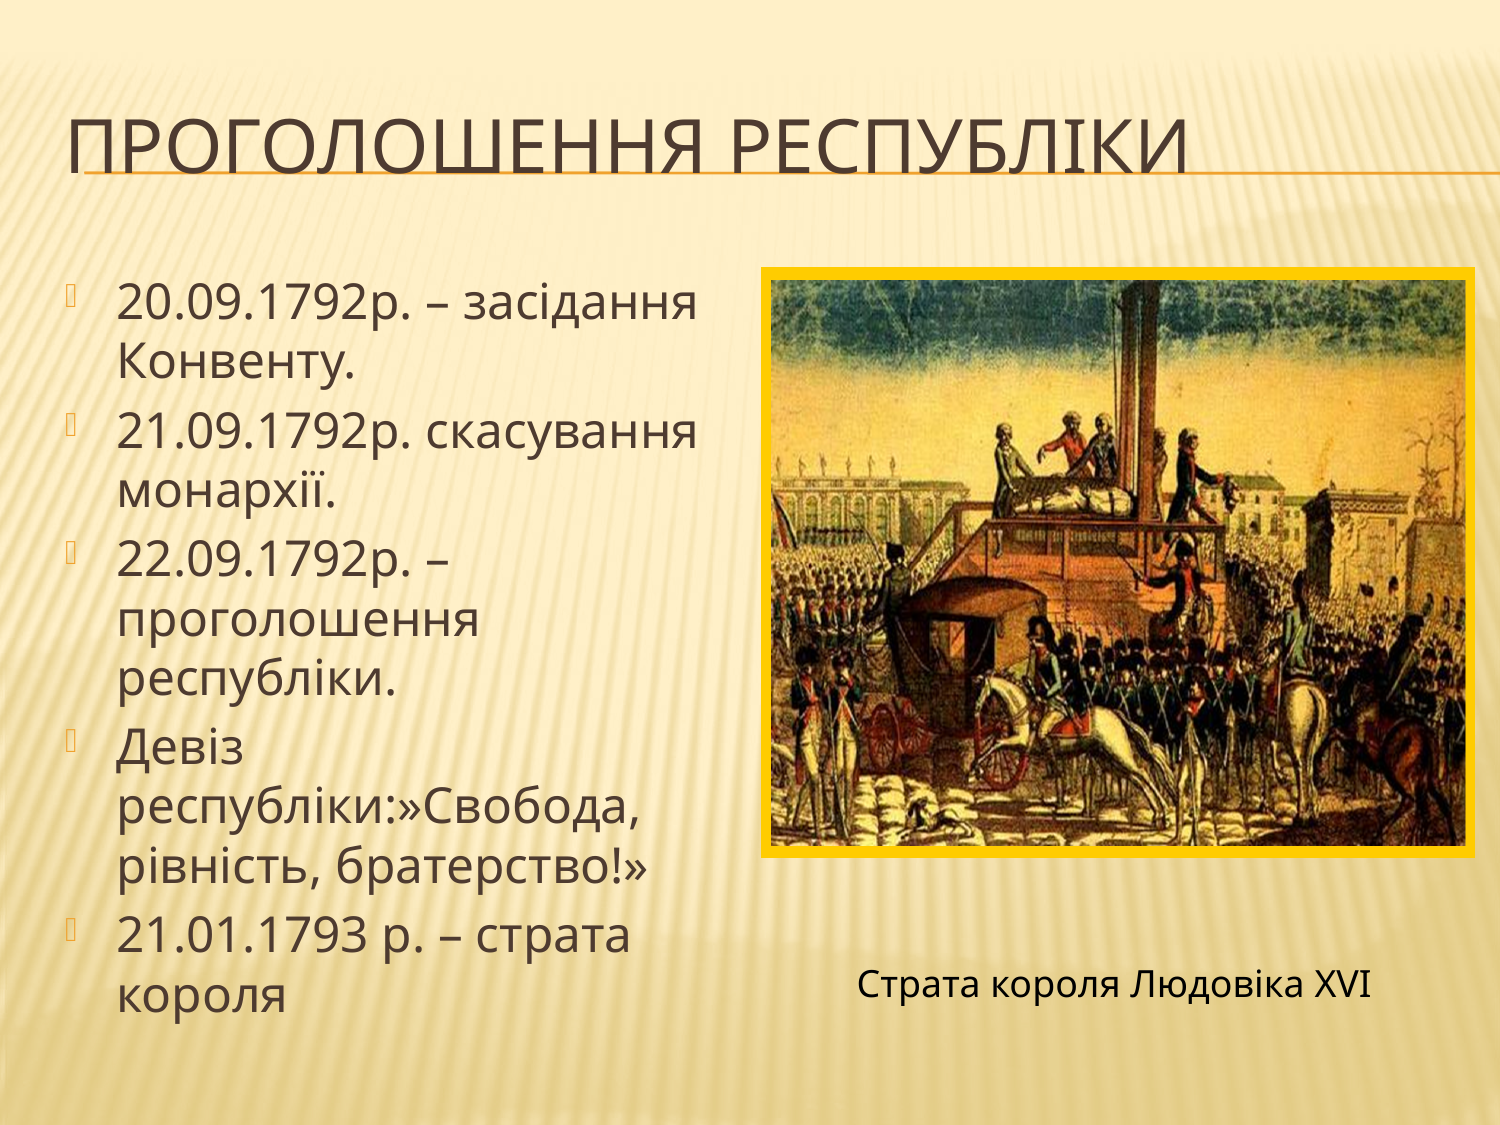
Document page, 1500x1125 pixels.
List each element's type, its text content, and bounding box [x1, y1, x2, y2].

text_box Страта короля Людовіка XVI [841, 952, 1421, 1012]
title Проголошення республіки [49, 75, 1475, 213]
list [761, 266, 1475, 859]
list 20.09.1792р. – засідання Конвенту. 21.09.1792р. скасування монархії. 22.09.1792р. – проголошення республіки. Девіз республіки:»Свобода, рівність, братерство!» 21.01.1793 р. – страта короля [49, 262, 738, 1038]
